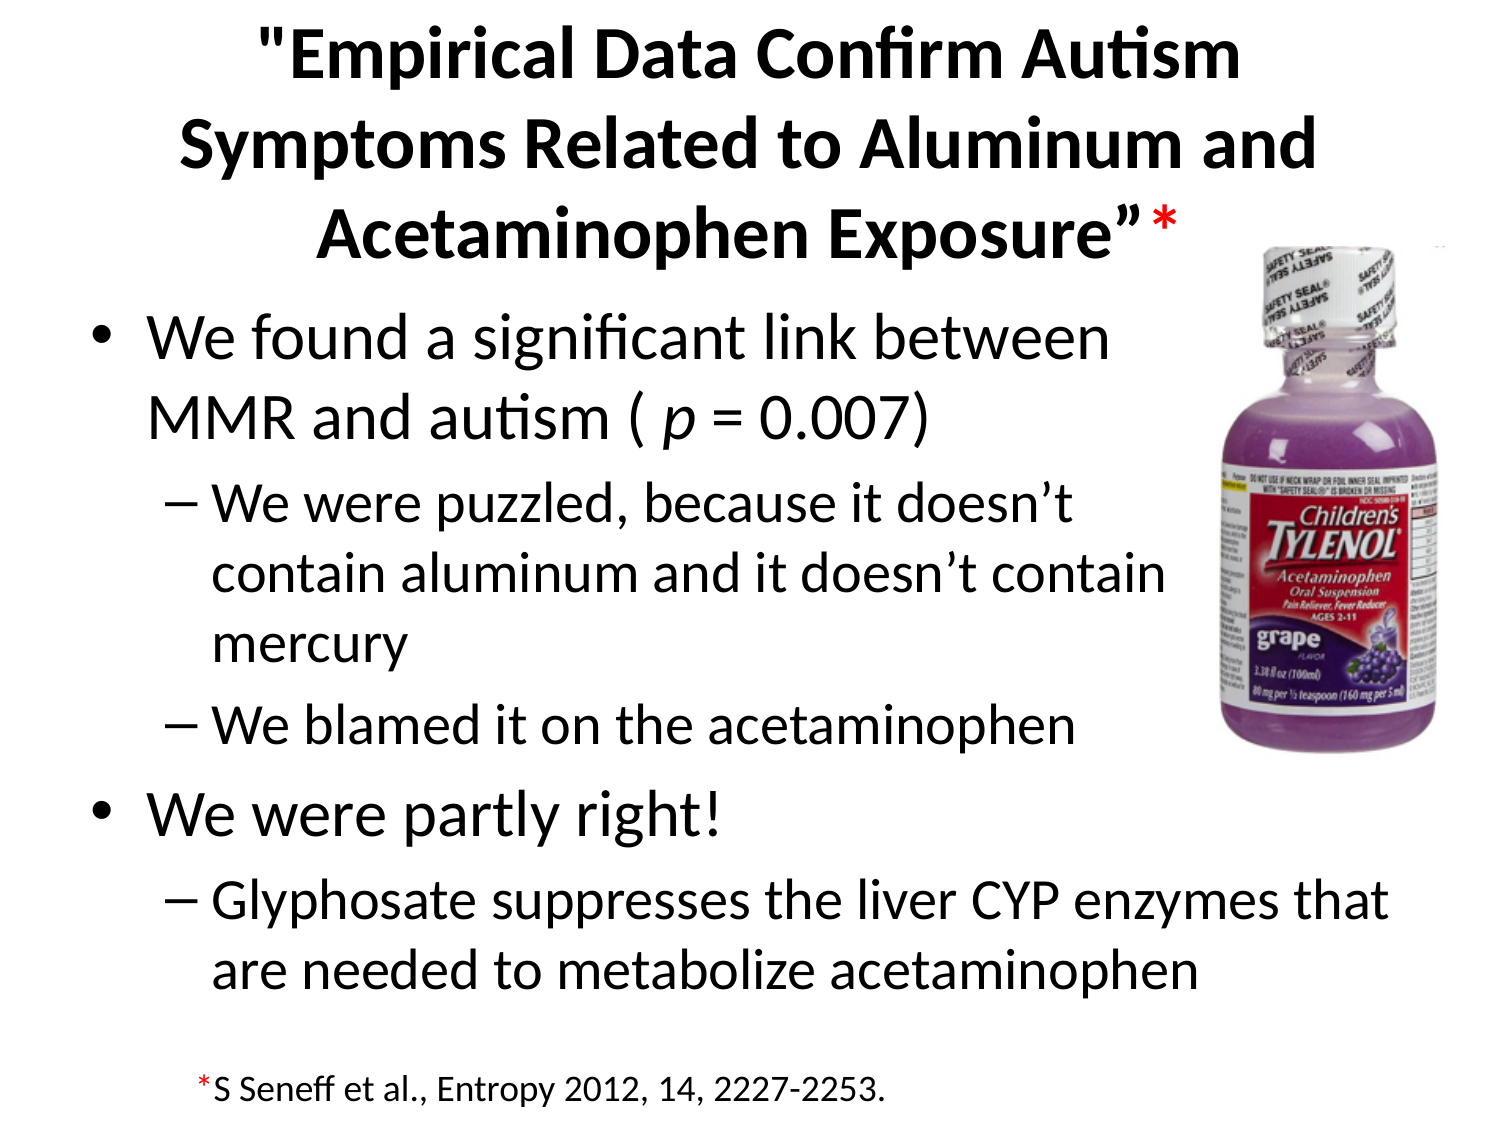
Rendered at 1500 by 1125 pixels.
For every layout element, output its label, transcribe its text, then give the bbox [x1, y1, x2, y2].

picture [1215, 245, 1451, 766]
list We found a significant link between MMR and autism ( p = 0.007) We were puzzled, because it doesn’t contain aluminum and it doesn’t contain mercury We blamed it on the acetaminophen We were partly right! Glyphosate suppresses the liver CYP enzymes that are needed to metabolize acetaminophen [75, 285, 1425, 1028]
title "Empirical Data Confirm Autism Symptoms Related to Aluminum and Acetaminophen Exposure”* [75, 45, 1425, 233]
text_box *S Seneff et al., Entropy 2012, 14, 2227-2253. [180, 1056, 902, 1117]
